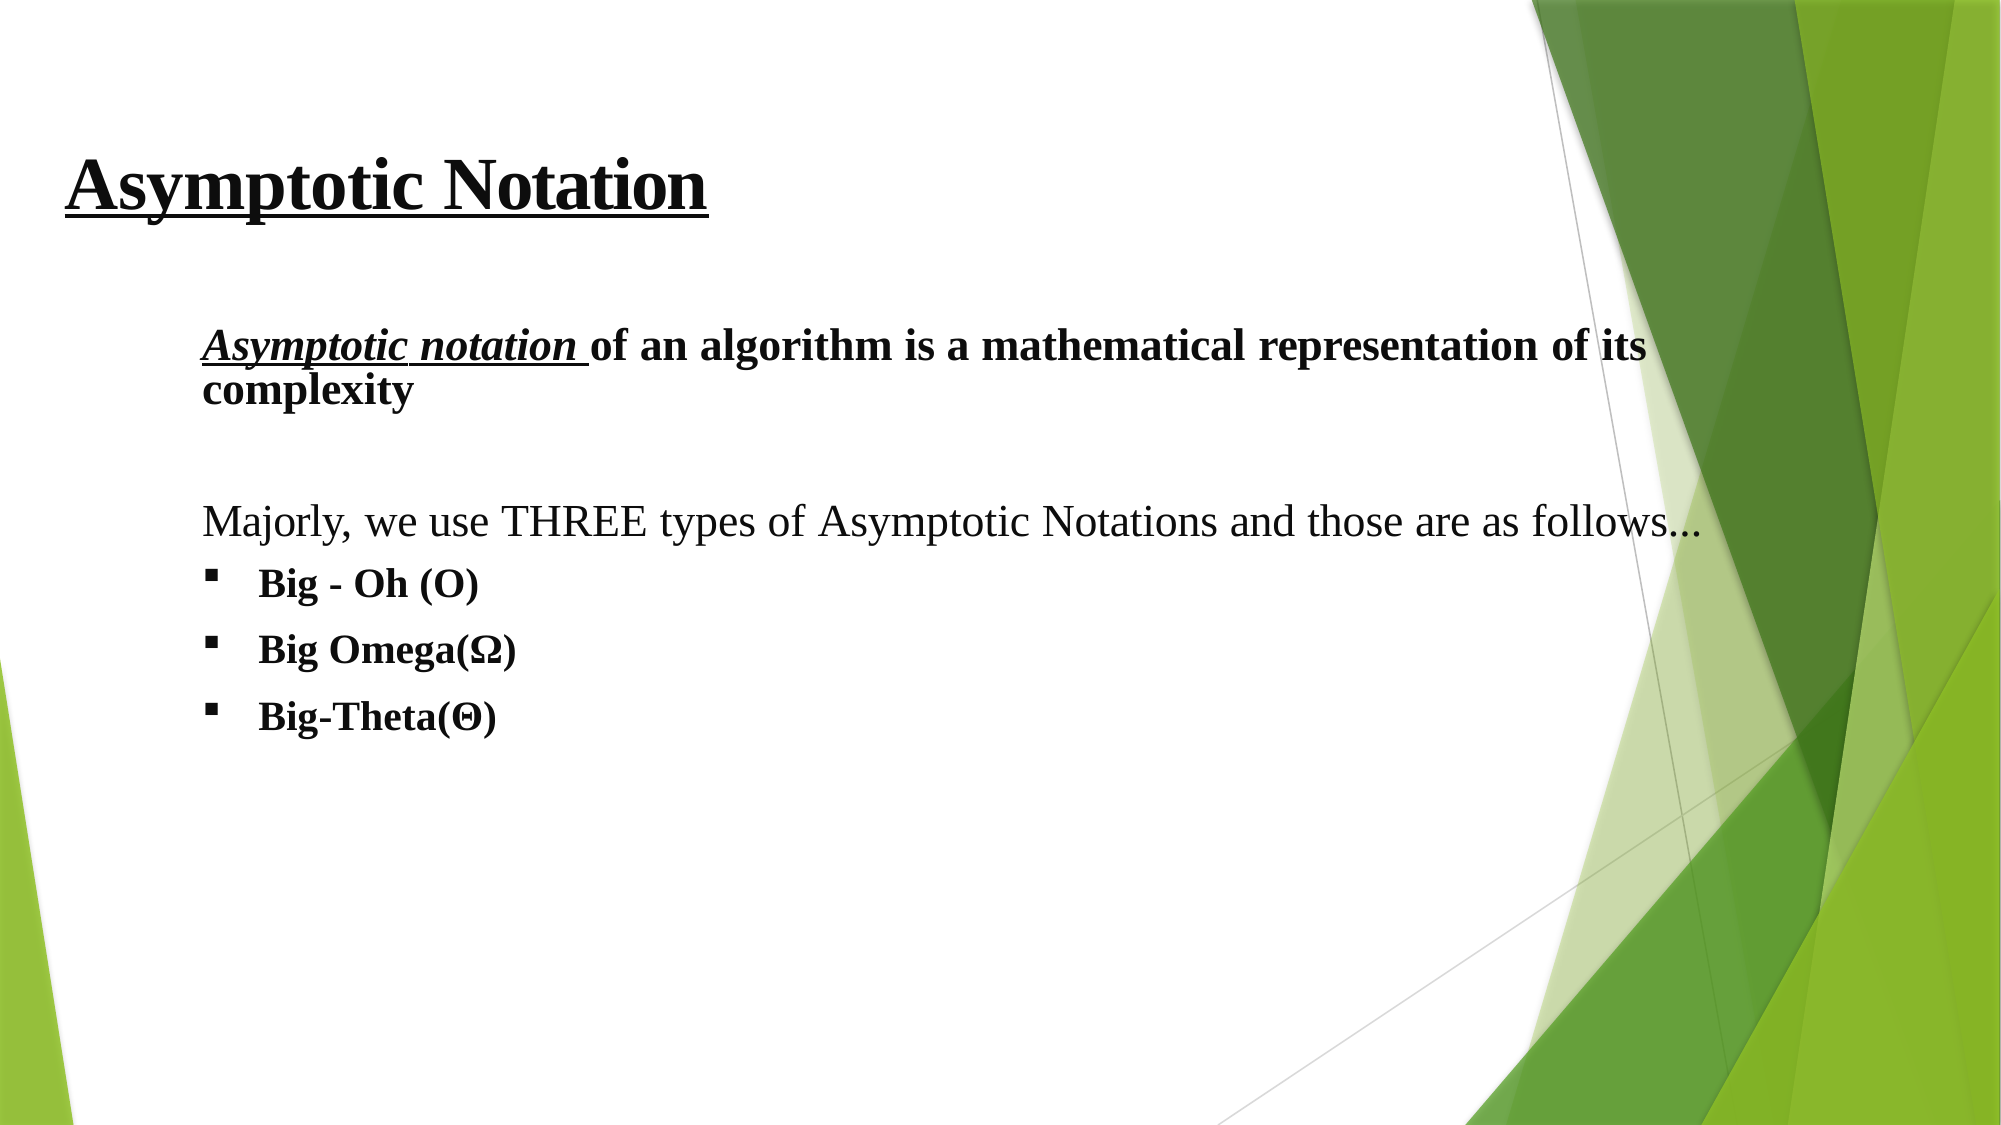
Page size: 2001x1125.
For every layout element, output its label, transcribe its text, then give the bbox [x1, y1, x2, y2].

text_box Asymptotic notation of an algorithm is a mathematical representation of its complexity Majorly, we use THREE types of Asymptotic Notations and those are as follows... Big - Oh (O) Big Omega(Ω) Big-Theta(Θ) [200, 312, 1855, 806]
title Asymptotic Notation [62, 132, 1963, 323]
